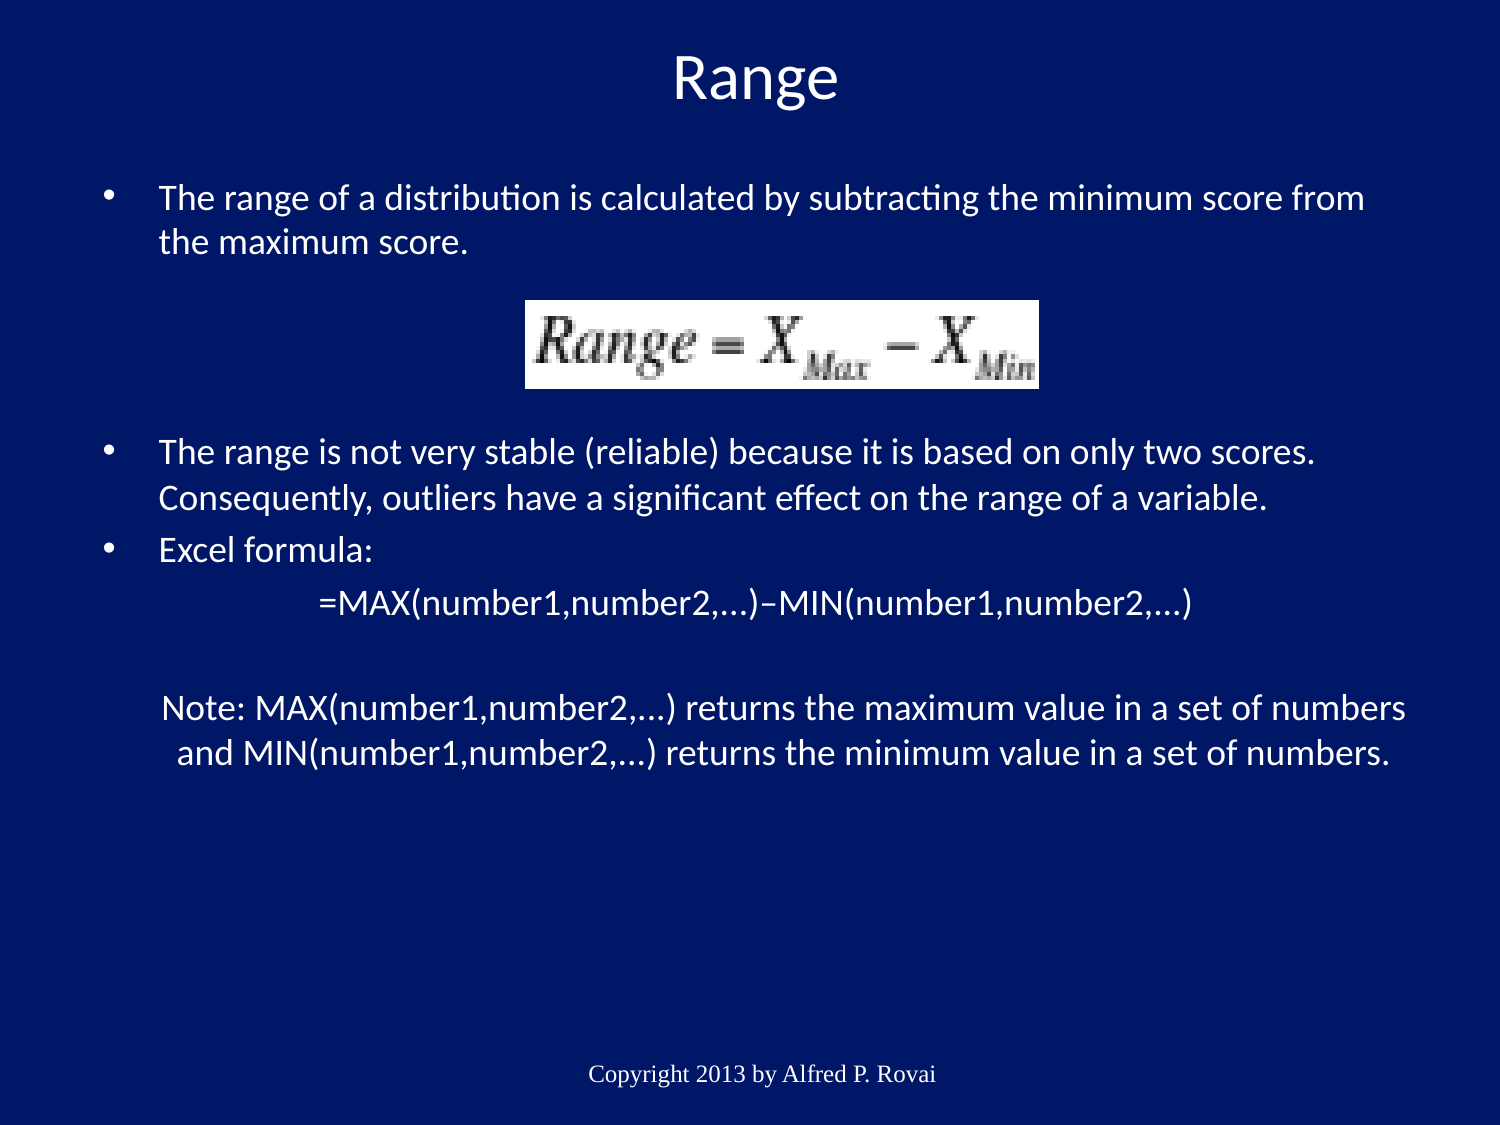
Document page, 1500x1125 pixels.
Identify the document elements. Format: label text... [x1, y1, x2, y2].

list Range The range of a distribution is calculated by subtracting the minimum score from the maximum score. The range is not very stable (reliable) because it is based on only two scores. Consequently, outliers have a significant effect on the range of a variable. Excel formula: =MAX(number1,number2,...)–MIN(number1,number2,...) Note: MAX(number1,number2,...) returns the maximum value in a set of numbers and MIN(number1,number2,...) returns the minimum value in a set of numbers. [87, 24, 1425, 1000]
footer Copyright 2013 by Alfred P. Rovai [262, 1042, 1263, 1103]
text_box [524, 299, 1040, 390]
